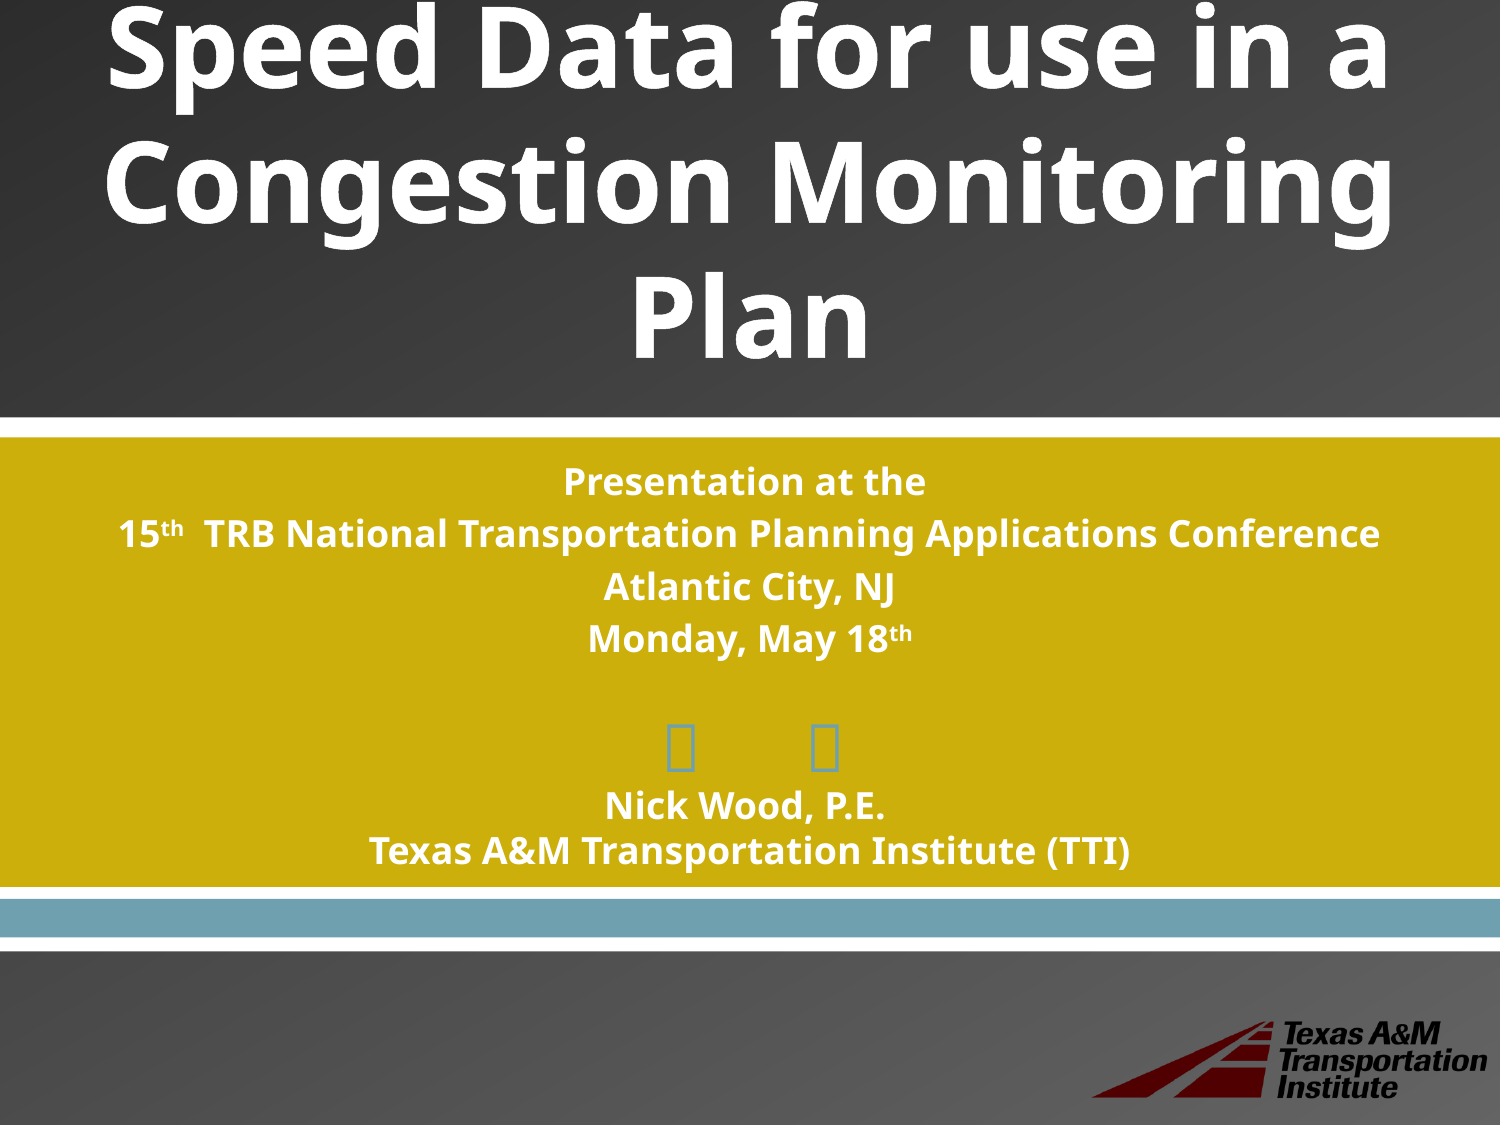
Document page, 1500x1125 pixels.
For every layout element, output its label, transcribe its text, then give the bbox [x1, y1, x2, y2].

subtitle Presentation at the 15th TRB National Transportation Planning Applications Conference Atlantic City, NJ Monday, May 18th [75, 450, 1425, 675]
text_box Nick Wood, P.E. Texas A&M Transportation Institute (TTI) [74, 774, 1425, 880]
picture [1076, 1012, 1500, 1108]
title Forming Third-Party Speed Data for use in a Congestion Monitoring Plan [37, 99, 1463, 388]
